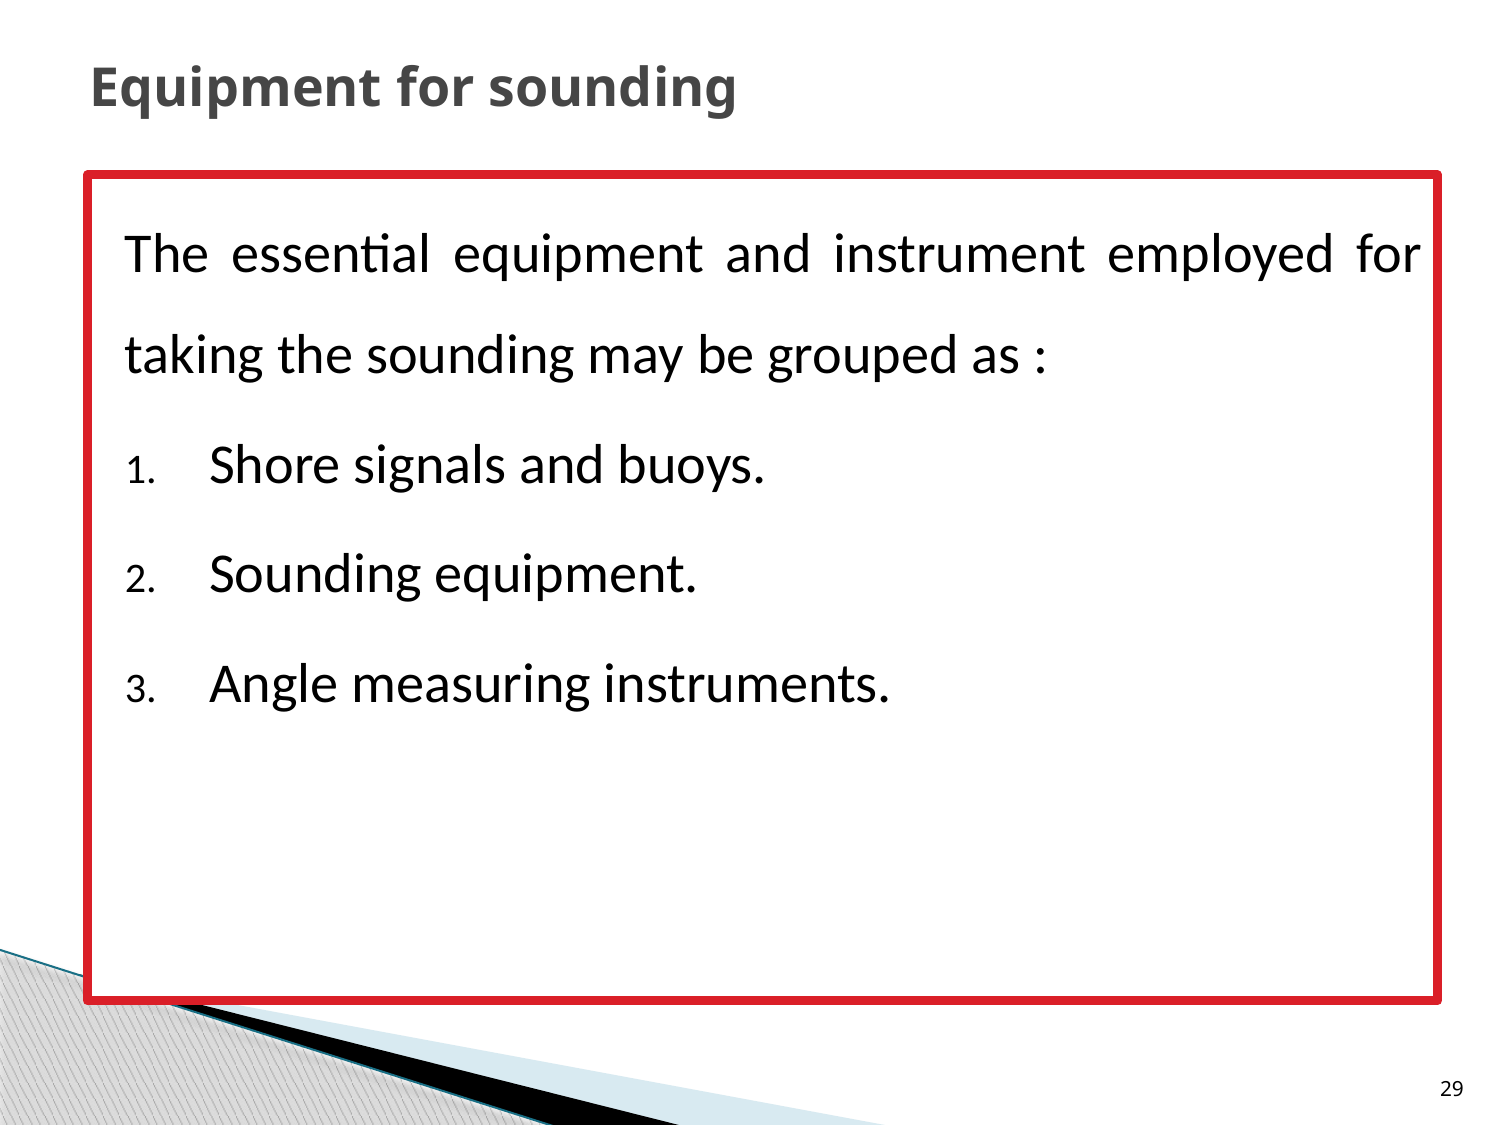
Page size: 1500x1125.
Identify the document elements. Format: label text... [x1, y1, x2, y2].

list The essential equipment and instrument employed for taking the sounding may be grouped as : Shore signals and buoys. Sounding equipment. Angle measuring instruments. [83, 170, 1442, 1005]
slide_number 29 [1418, 1051, 1479, 1112]
title Equipment for sounding [75, 45, 1425, 125]
